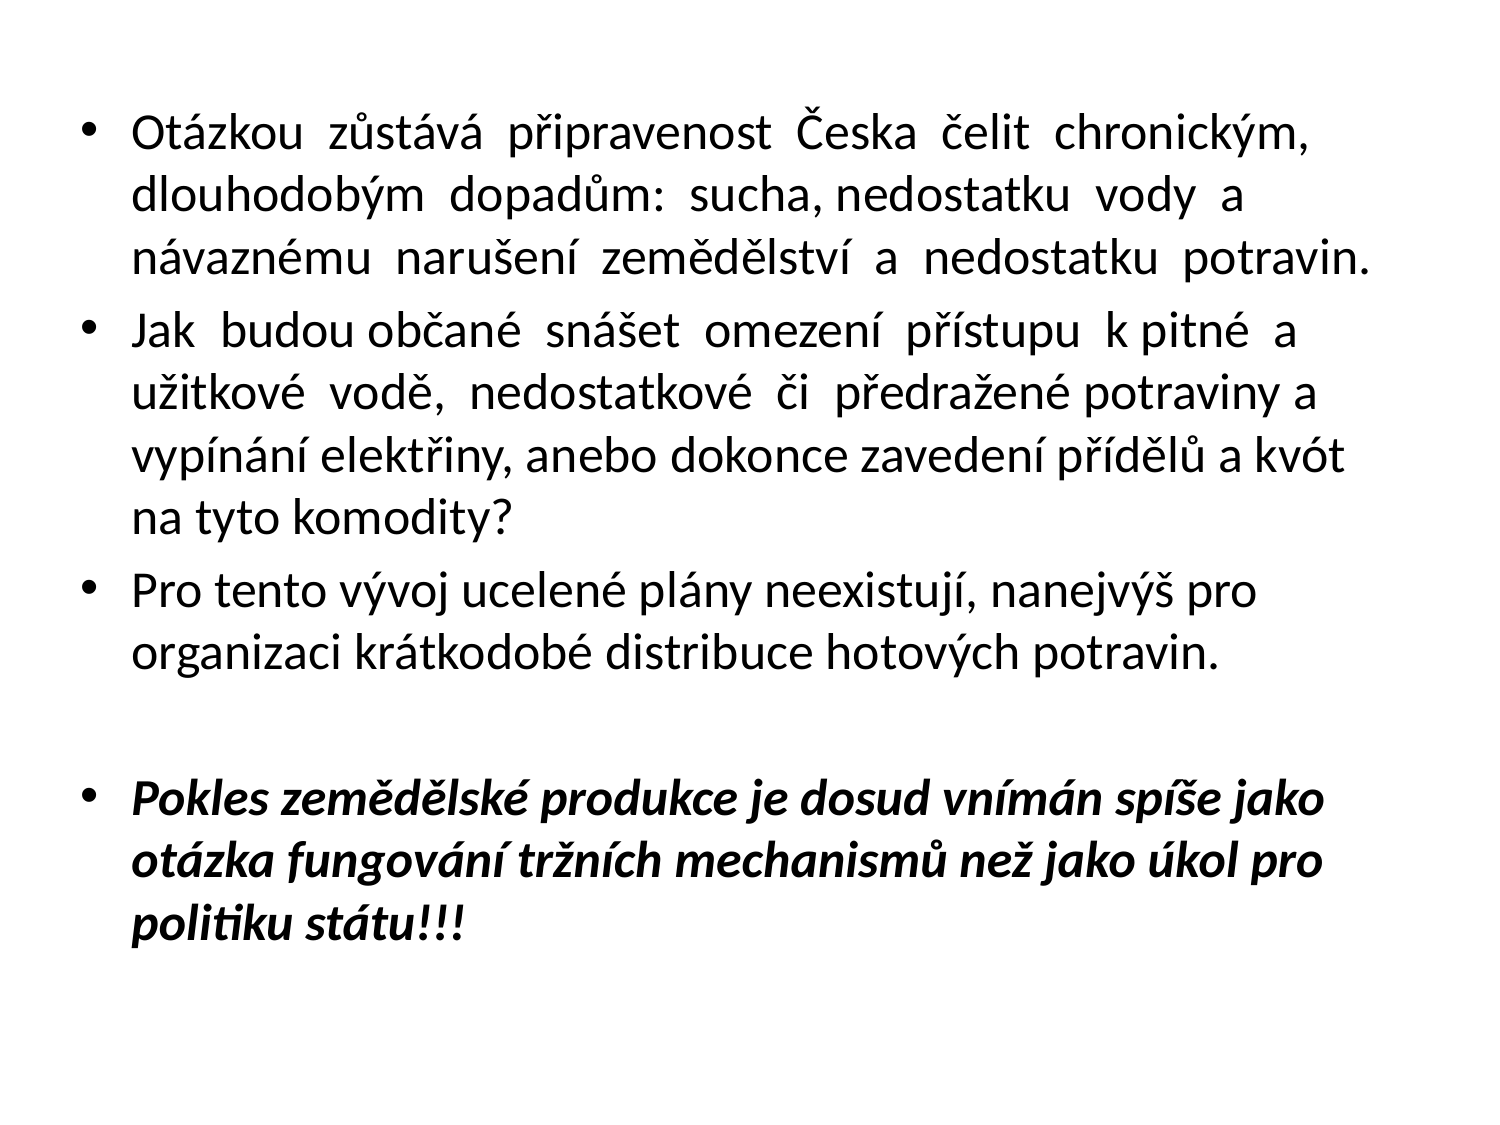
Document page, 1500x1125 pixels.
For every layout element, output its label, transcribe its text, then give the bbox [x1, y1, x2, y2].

list Otázkou zůstává připravenost Česka čelit chronickým, dlouhodobým dopadům: sucha, nedostatku vody a návaznému narušení zemědělství a nedostatku potravin. Jak budou občané snášet omezení přístupu k pitné a užitkové vodě, nedostatkové či předražené potraviny a vypínání elektřiny, anebo dokonce zavedení přídělů a kvót na tyto komodity? Pro tento vývoj ucelené plány neexistují, nanejvýš pro organizaci krátkodobé distribuce hotových potravin. Pokles zemědělské produkce je dosud vnímán spíše jako otázka fungování tržních mechanismů než jako úkol pro politiku státu!!! [64, 90, 1415, 1012]
